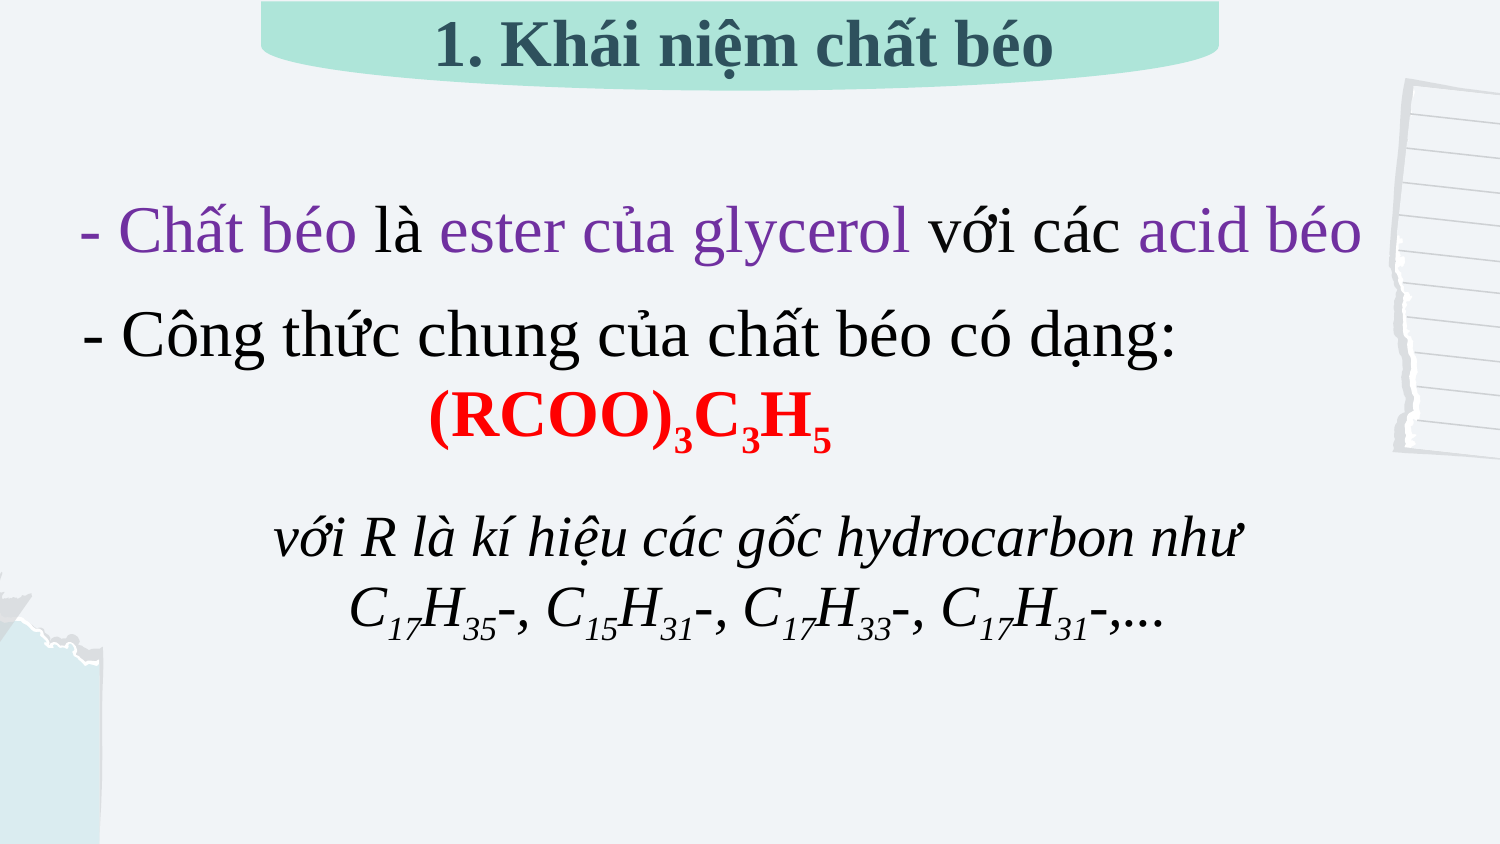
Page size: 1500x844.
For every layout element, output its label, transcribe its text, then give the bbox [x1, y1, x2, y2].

text_box - Công thức chung của chất béo có dạng: (RCOO)3C3H5 [64, 282, 1197, 469]
text_box - Chất béo là ester của glycerol với các acid béo [64, 145, 1406, 266]
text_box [260, 0, 1219, 91]
text_box với R là kí hiệu các gốc hydrocarbon như C17H35-, C15H31-, C17H33-, C17H31-,... [201, 490, 1315, 655]
